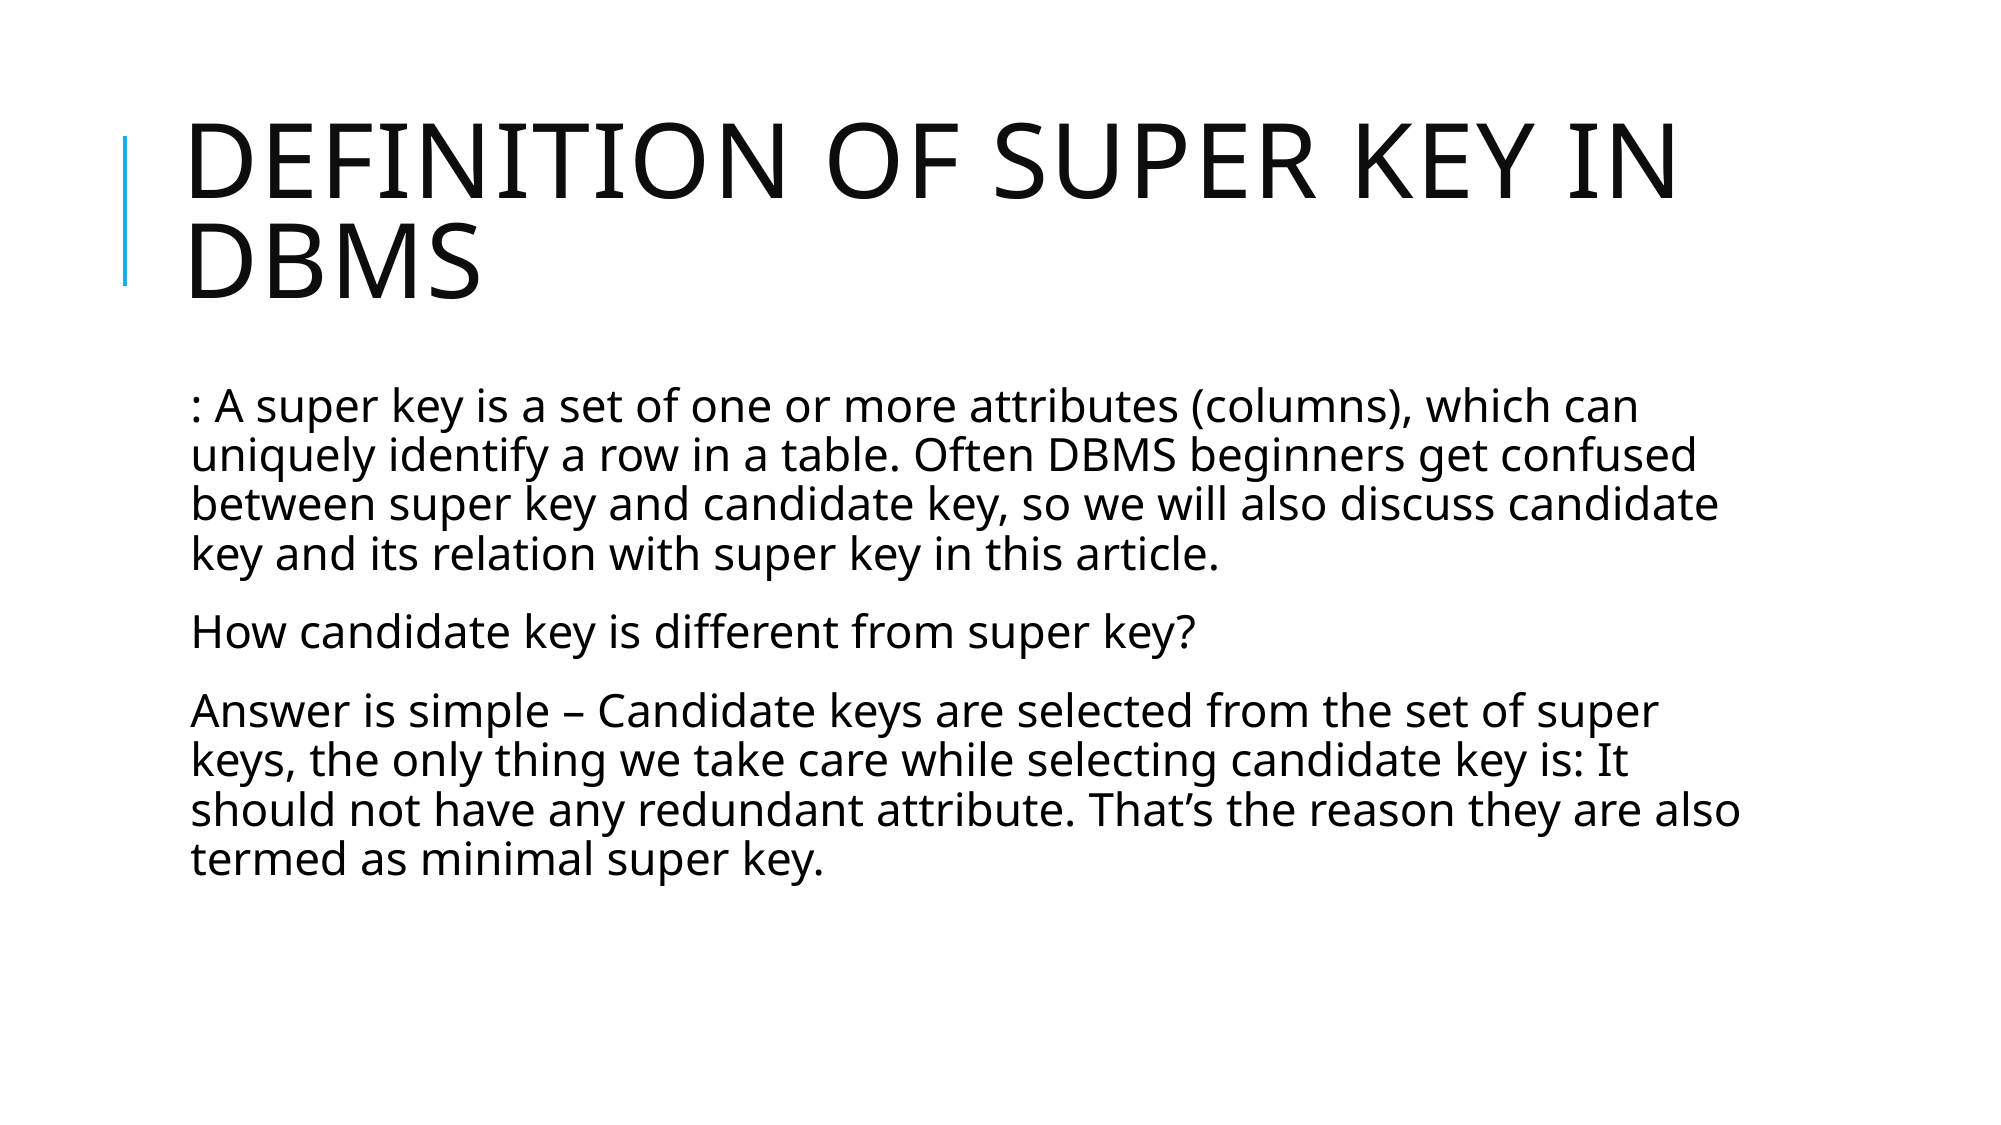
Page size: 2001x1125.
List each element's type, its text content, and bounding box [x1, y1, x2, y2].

title Definition of Super Key in DBMS [168, 96, 1763, 342]
list : A super key is a set of one or more attributes (columns), which can uniquely identify a row in a table. Often DBMS beginners get confused between super key and candidate key, so we will also discuss candidate key and its relation with super key in this article. How candidate key is different from super key? Answer is simple – Candidate keys are selected from the set of super keys, the only thing we take care while selecting candidate key is: It should not have any redundant attribute. That’s the reason they are also termed as minimal super key. [168, 375, 1763, 1035]
